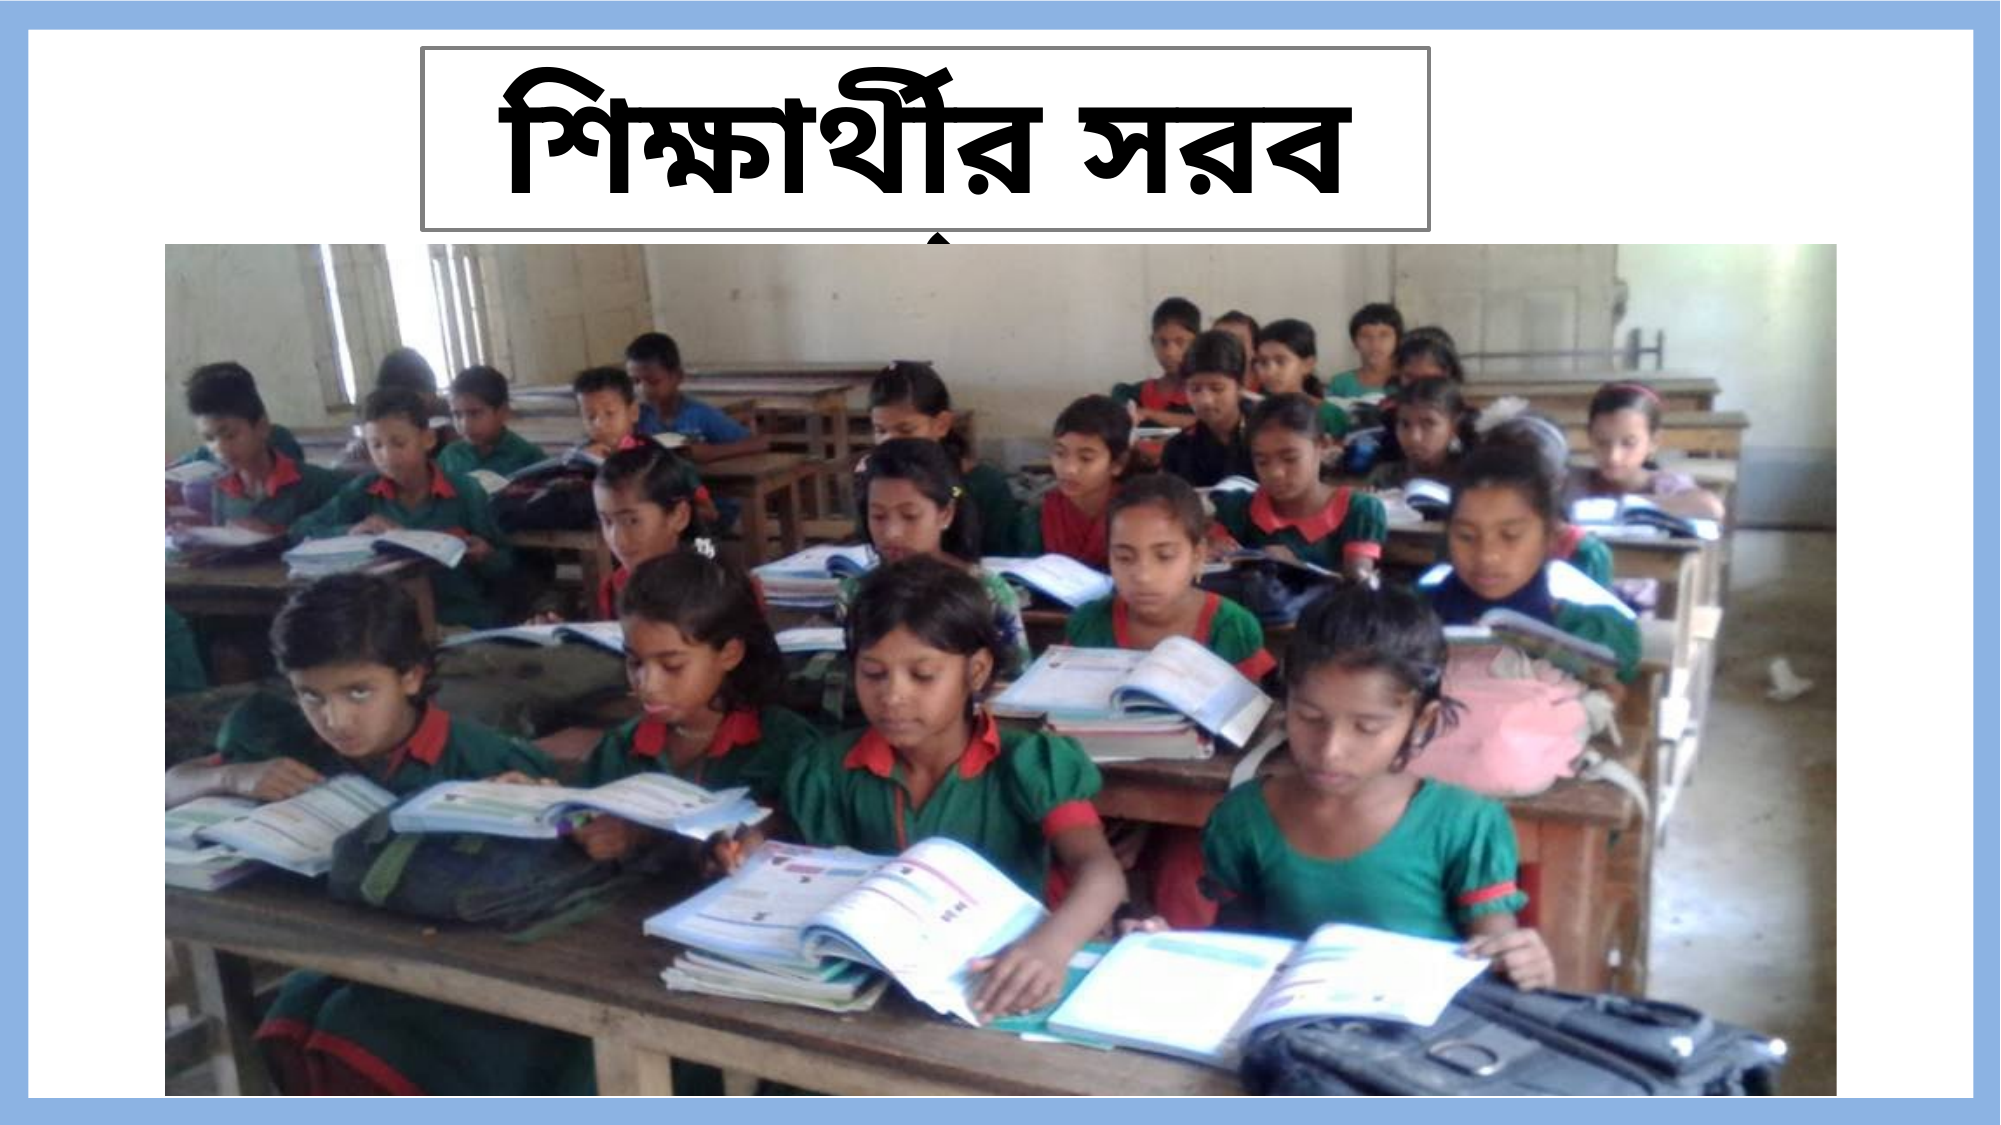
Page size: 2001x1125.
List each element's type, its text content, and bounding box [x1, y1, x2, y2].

picture [164, 244, 1837, 1097]
text_box শিক্ষার্থীর সরব পাঠ। [422, 48, 1429, 231]
text_box [0, 0, 2000, 1125]
